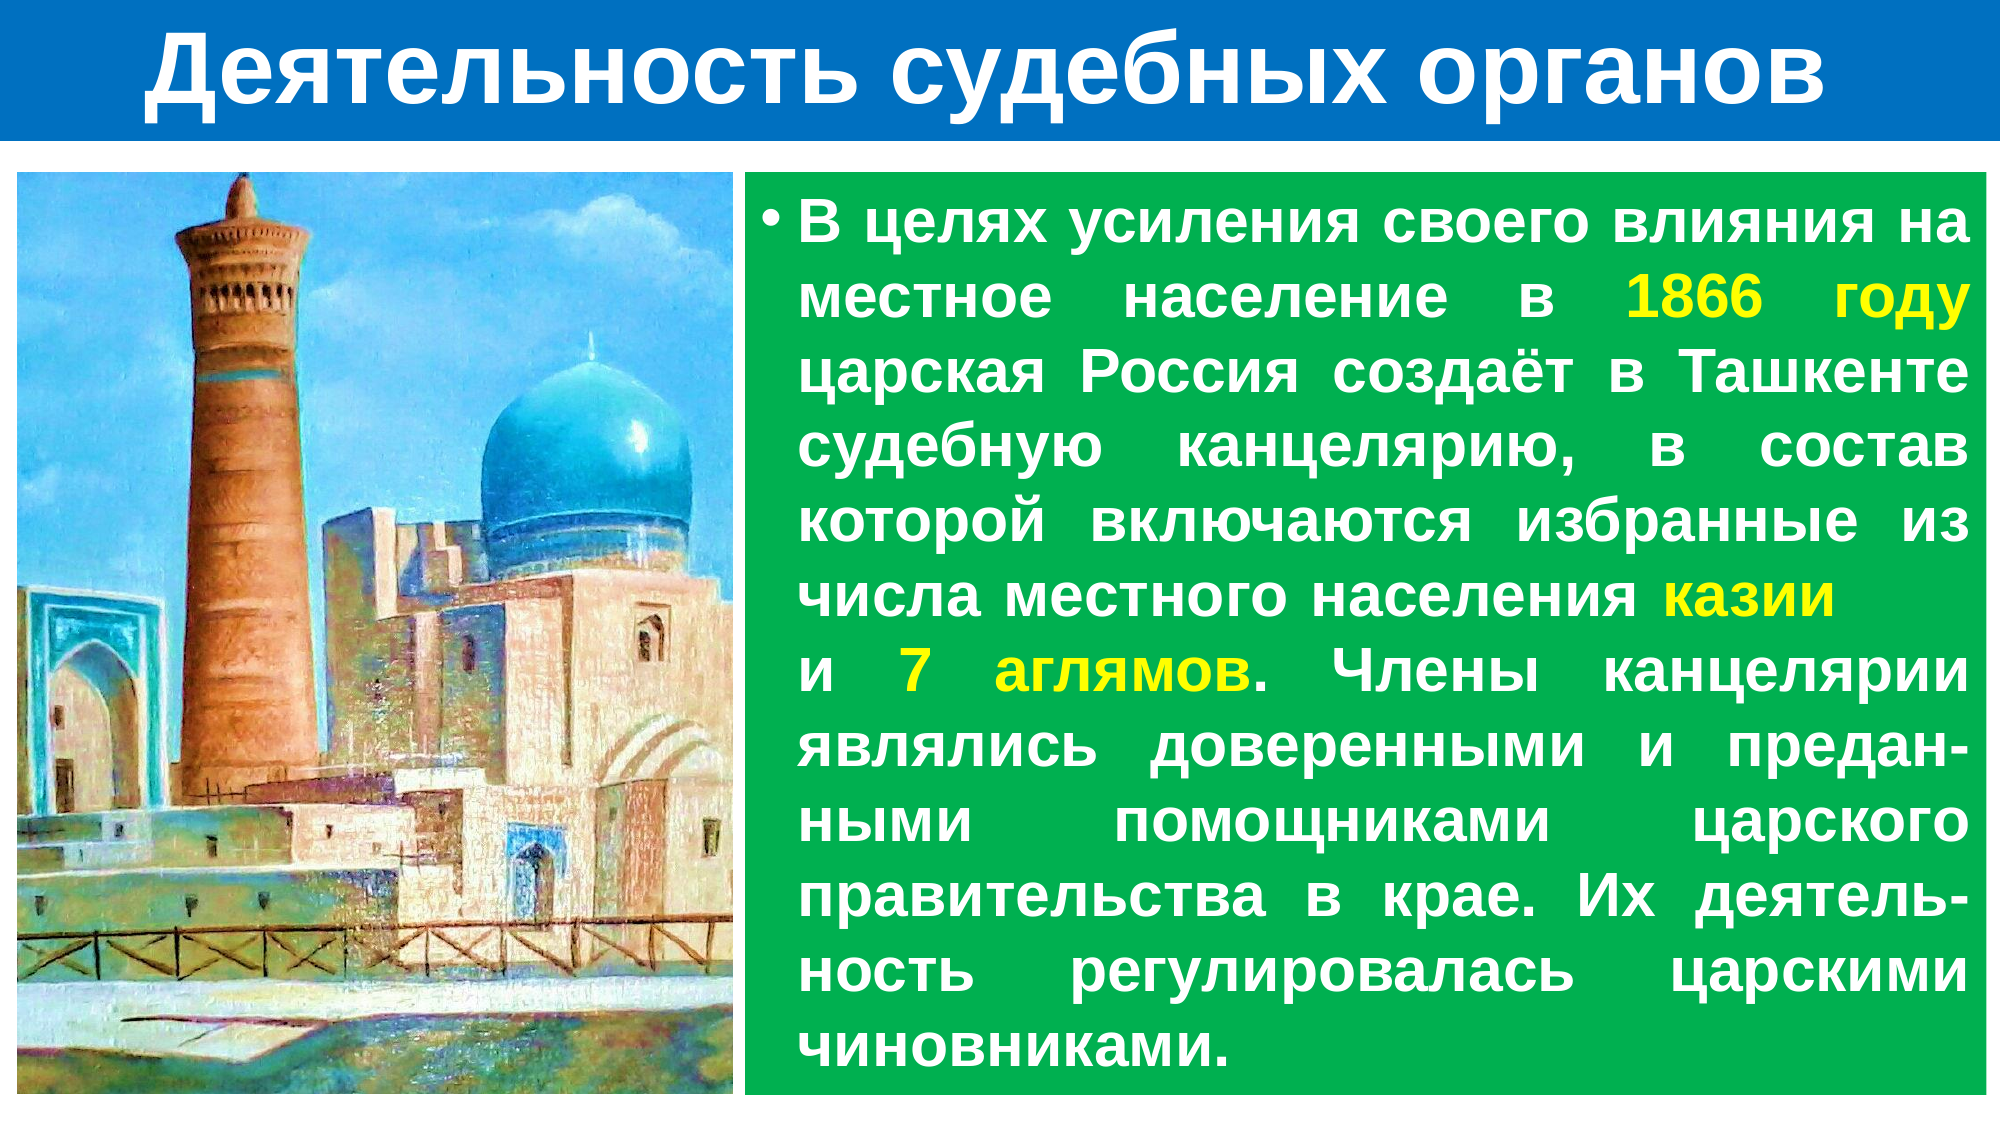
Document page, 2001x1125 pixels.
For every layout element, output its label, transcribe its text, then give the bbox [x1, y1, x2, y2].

list В целях усиления своего влияния на местное население в 1866 году царская Россия создаёт в Ташкенте судебную канцелярию, в состав которой включаются избранные из числа местного населения казии и 7 аглямов. Члены канцелярии являлись доверенными и предан-ными помощниками царского правительства в крае. Их деятель-ность регулировалась царскими чиновниками. [745, 172, 1987, 1095]
picture [17, 172, 733, 1094]
text_box Деятельность судебных органов [0, 0, 2000, 141]
